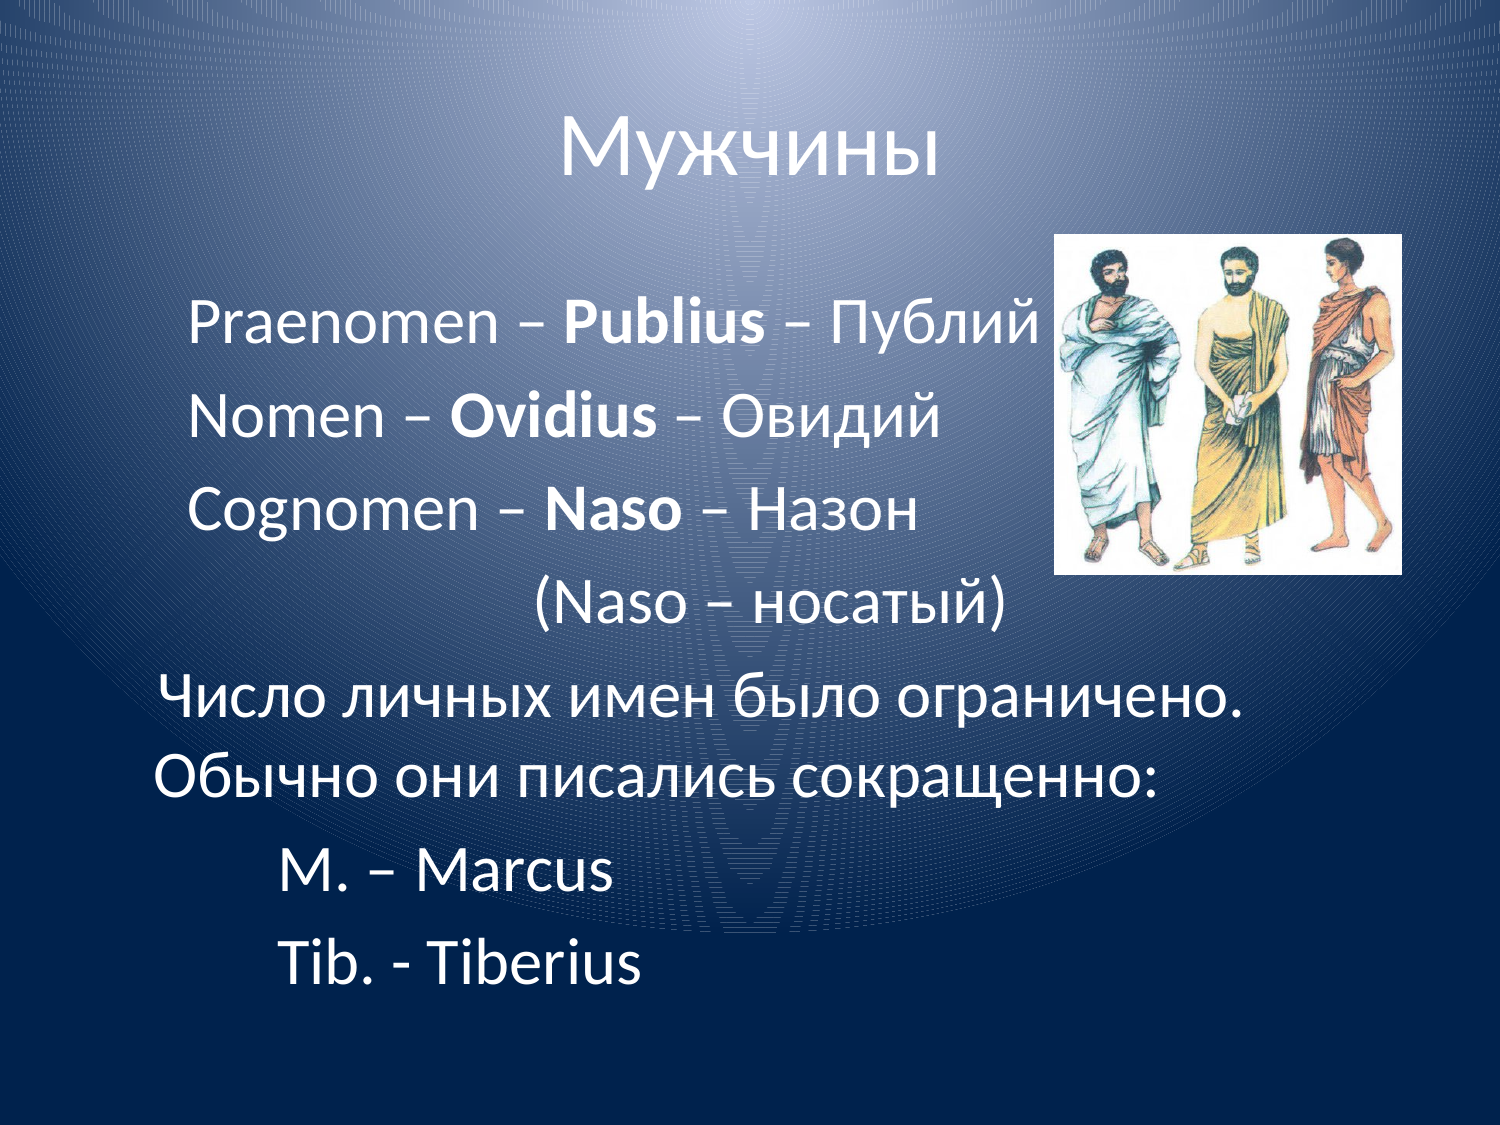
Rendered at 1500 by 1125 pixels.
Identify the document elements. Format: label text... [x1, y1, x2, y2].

list Praenomen – Publius – Публий Nomen – Ovidius – Овидий Сognomen – Naso – Назон (Naso – носатый) Число личных имен было ограничено. Обычно они писались сокращенно: M. – Marcus Tib. - Tiberius [82, 269, 1432, 1012]
picture [1054, 234, 1402, 575]
title Мужчины [75, 45, 1425, 233]
